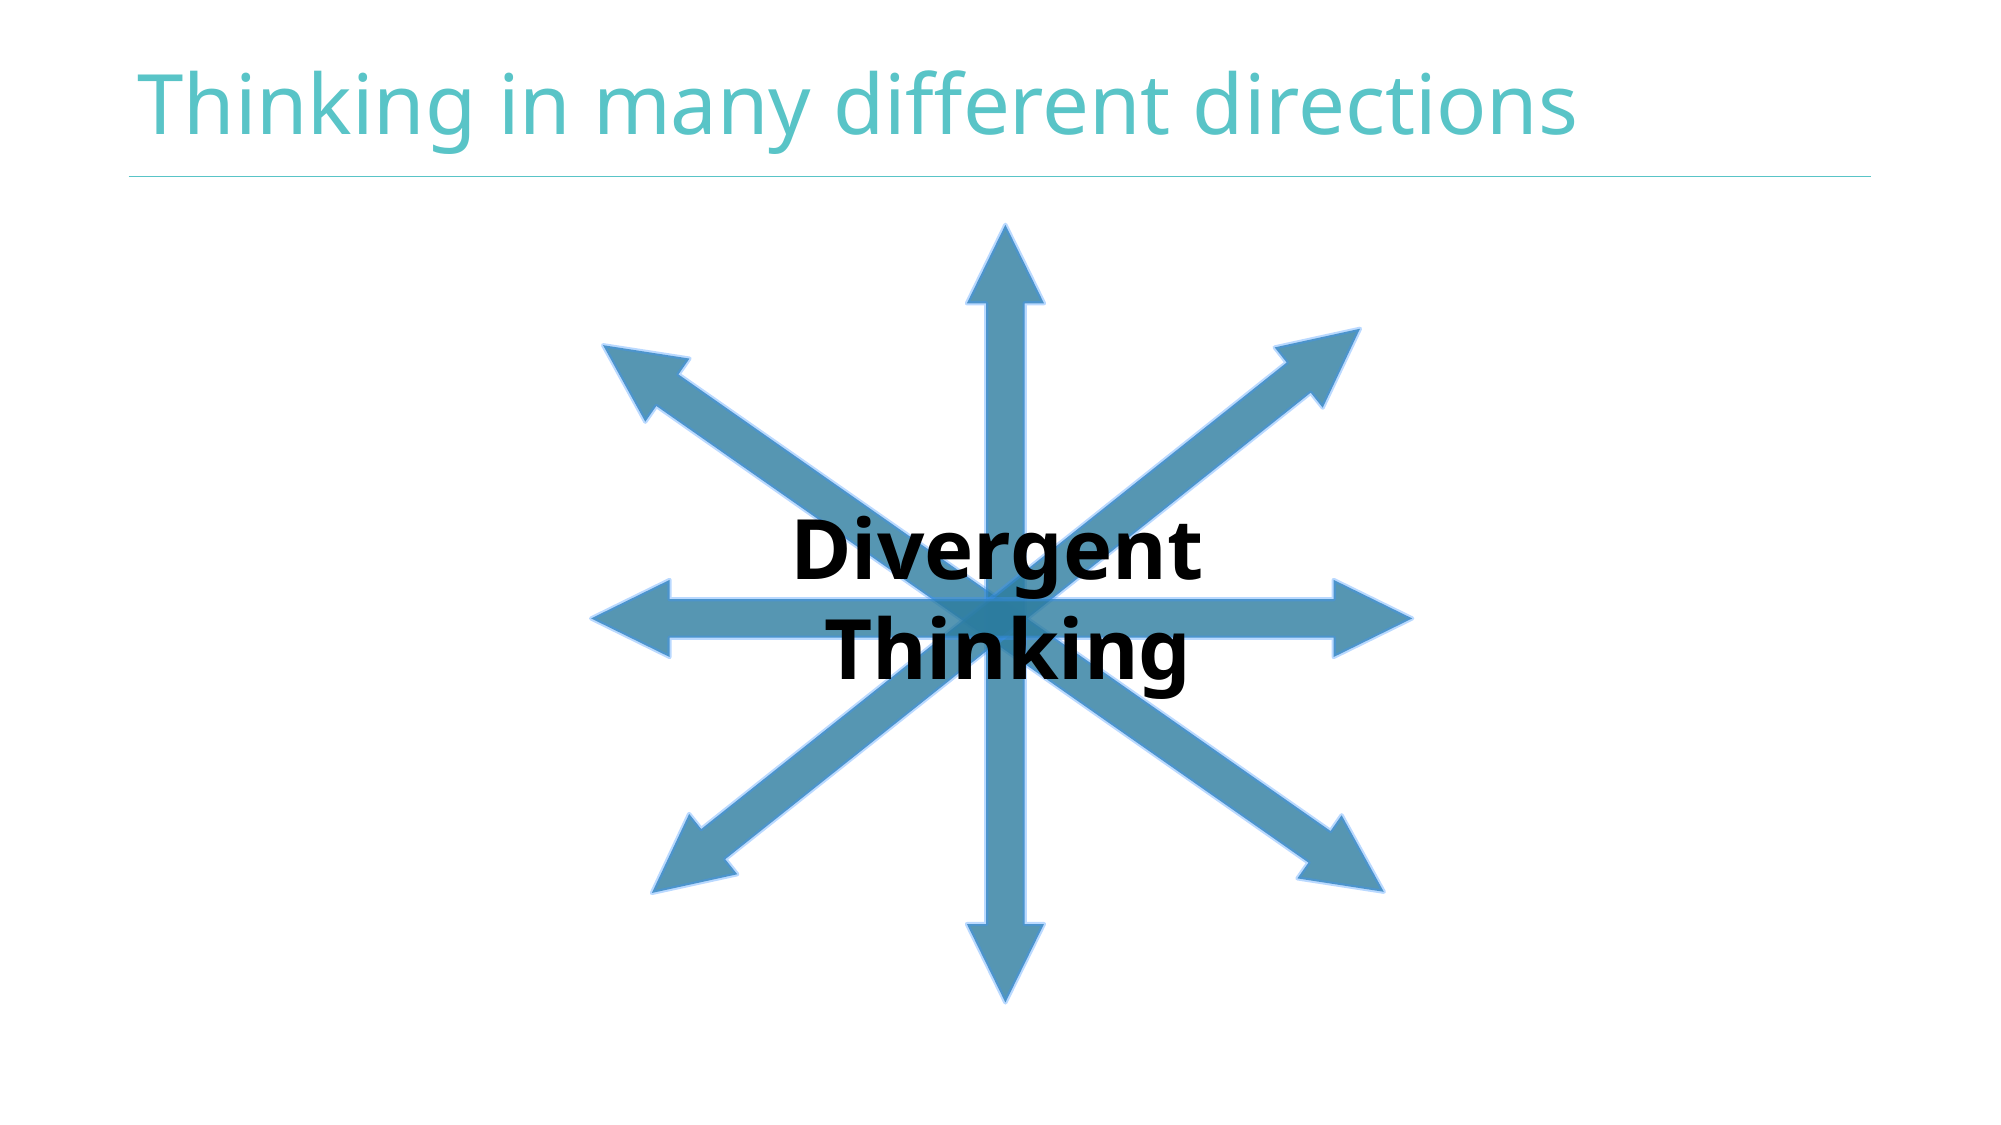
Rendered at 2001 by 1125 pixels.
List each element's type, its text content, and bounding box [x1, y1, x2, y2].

title Thinking in many different directions [137, 40, 1863, 175]
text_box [577, 276, 1423, 952]
